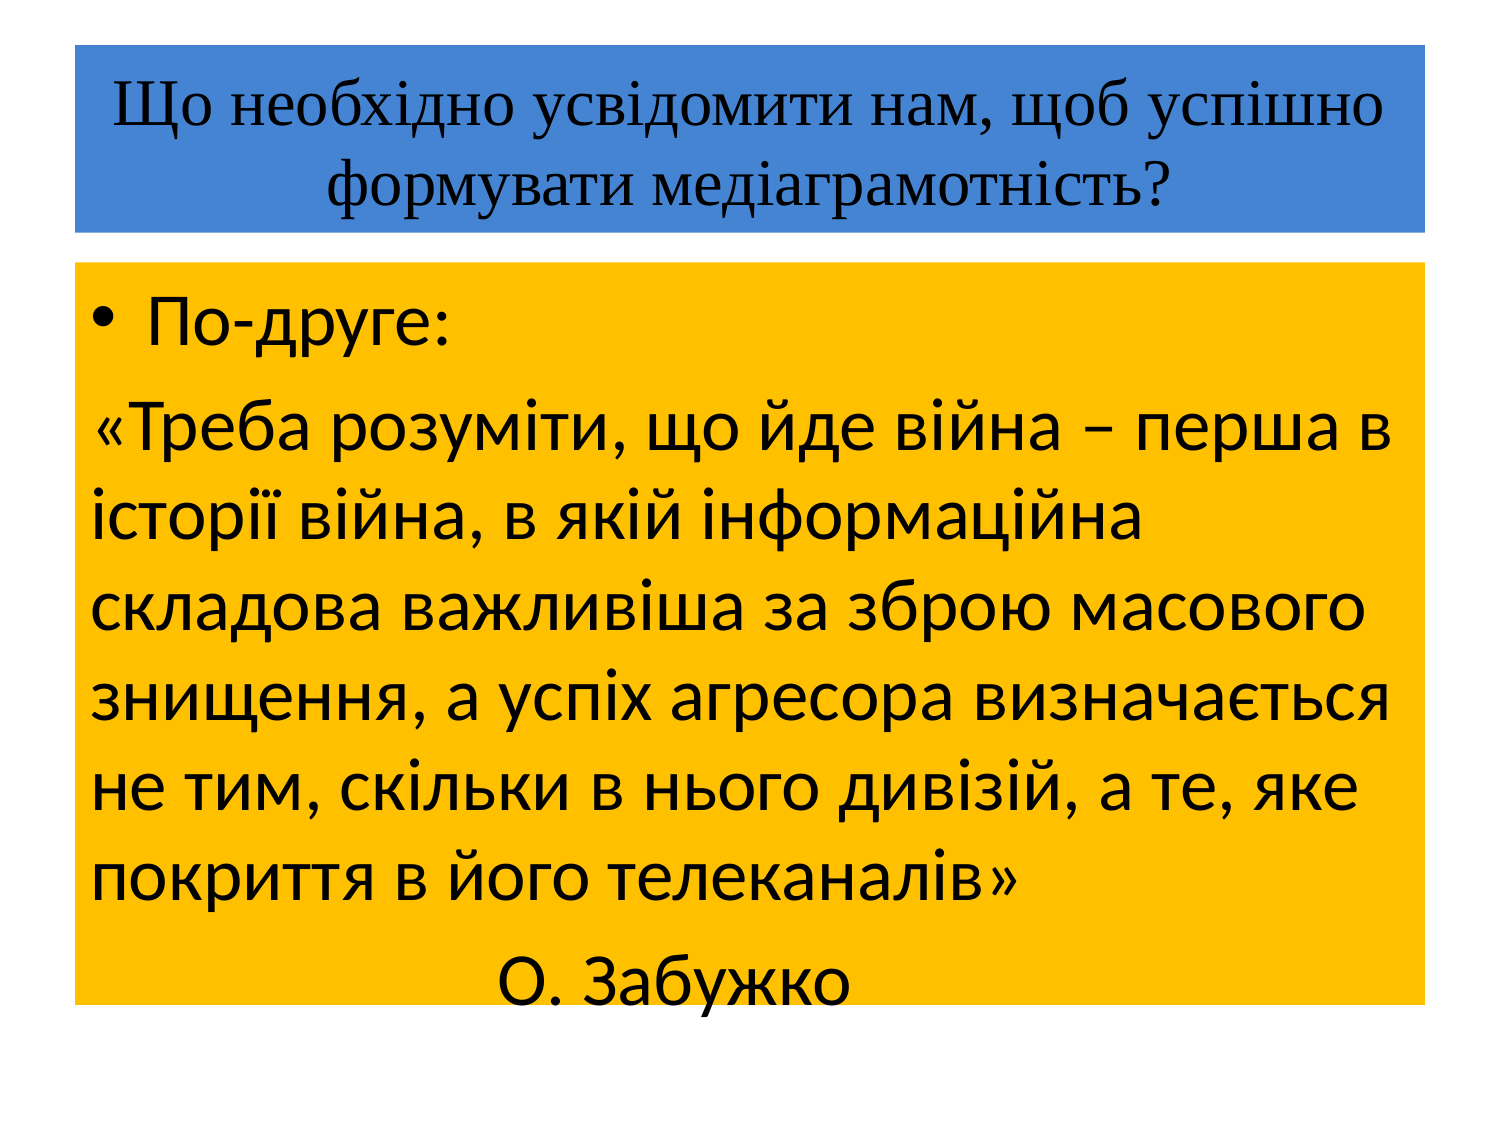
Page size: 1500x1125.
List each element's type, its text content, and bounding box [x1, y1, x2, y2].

list По-друге: «Треба розуміти, що йде війна – перша в історії війна, в якій інформаційна складова важливіша за зброю масового знищення, а успіх агресора визначається не тим, скільки в нього дивізій, а те, яке покриття в його телеканалів» О. Забужко [75, 262, 1425, 1005]
title Що необхідно усвідомити нам, щоб успішно формувати медіаграмотність? [75, 45, 1425, 233]
